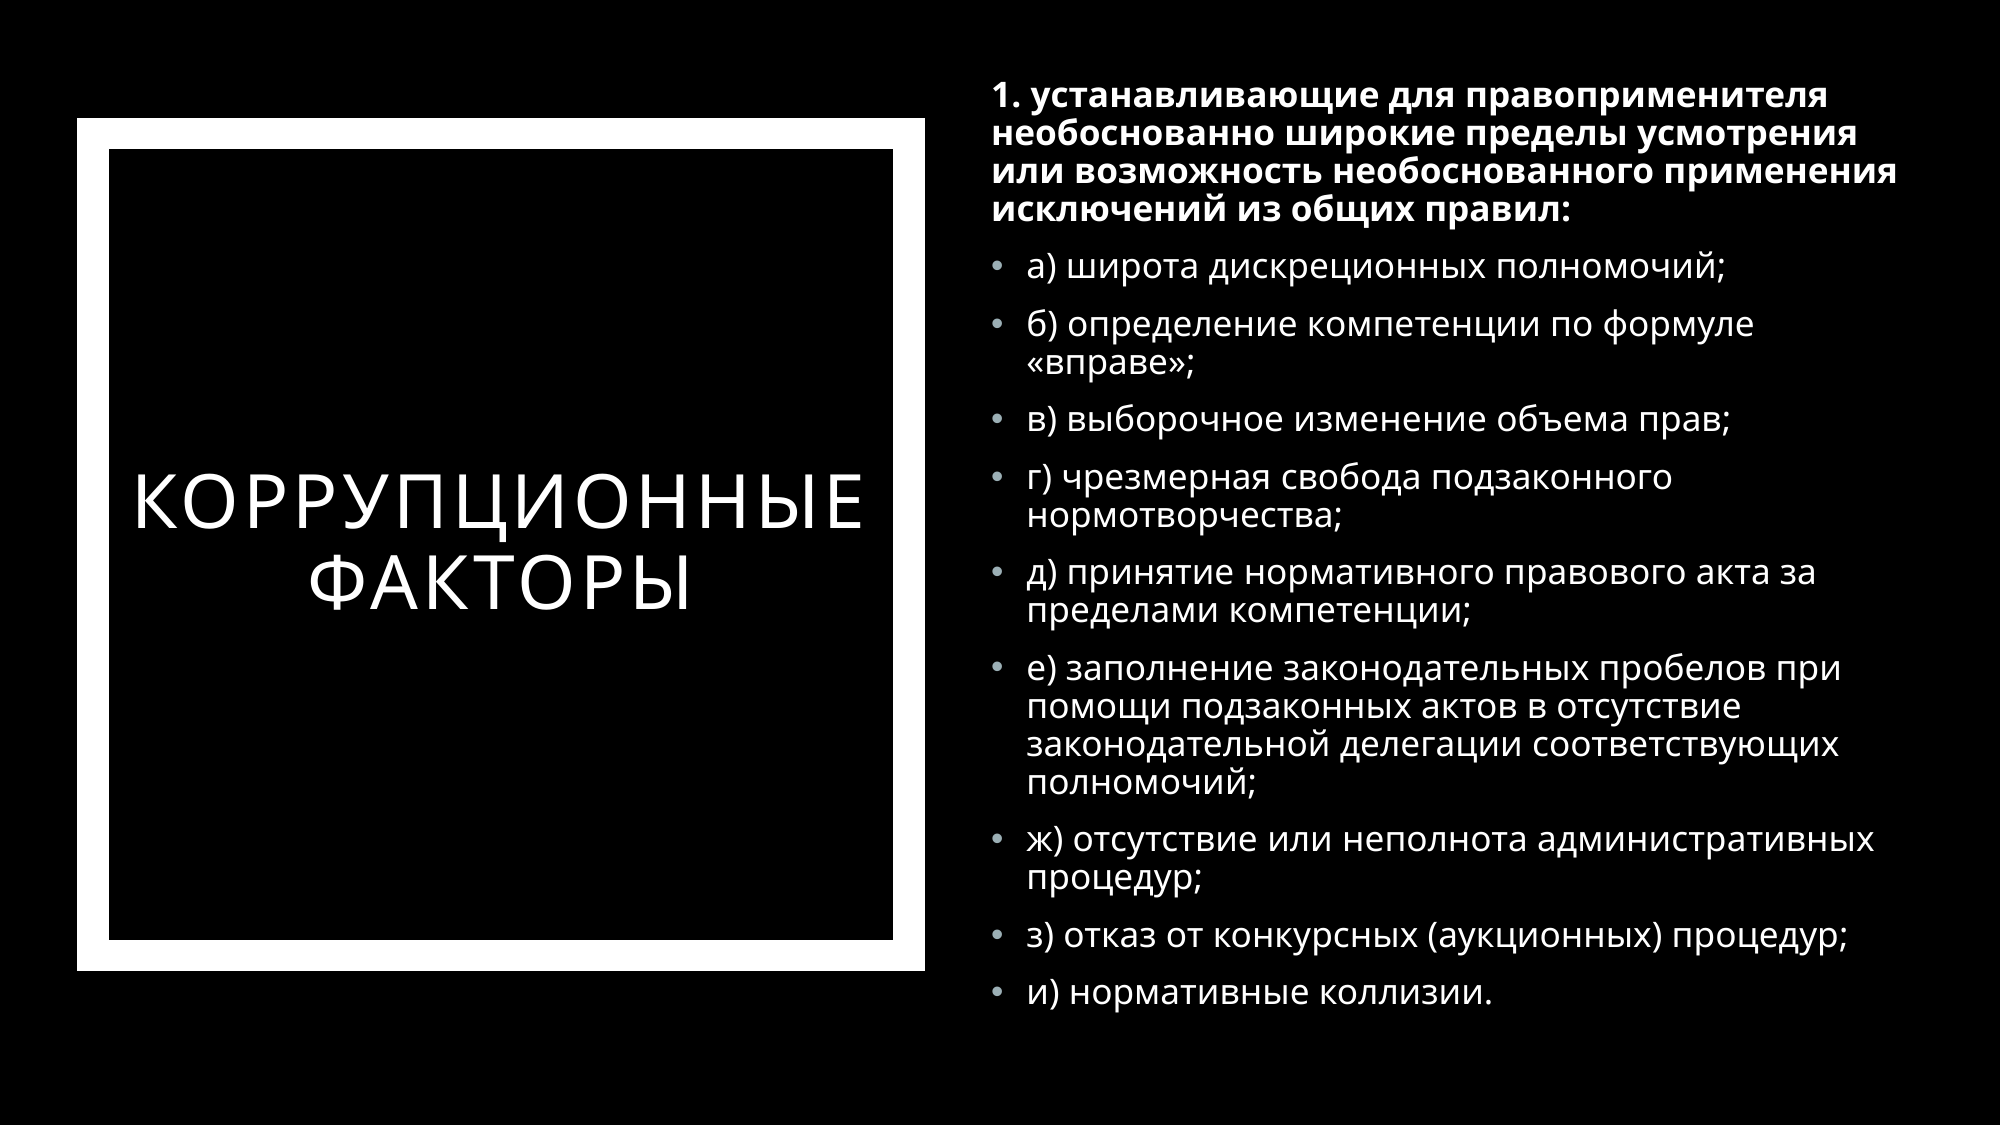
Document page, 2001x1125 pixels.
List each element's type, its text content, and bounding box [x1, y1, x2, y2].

title Коррупционные факторы [92, 133, 910, 956]
list 1. устанавливающие для правоприменителя необоснованно широкие пределы усмотрения или возможность необоснованного применения исключений из общих правил: а) широта дискреционных полномочий; б) определение компетенции по формуле «вправе»; в) выборочное изменение объема прав; г) чрезмерная свобода подзаконного нормотворчества; д) принятие нормативного правового акта за пределами компетенции; е) заполнение законодательных пробелов при помощи подзаконных актов в отсутствие законодательной делегации соответствующих полномочий; ж) отсутствие или неполнота административных процедур; з) отказ от конкурсных (аукционных) процедур; и) нормативные коллизии. [976, 66, 1943, 1023]
